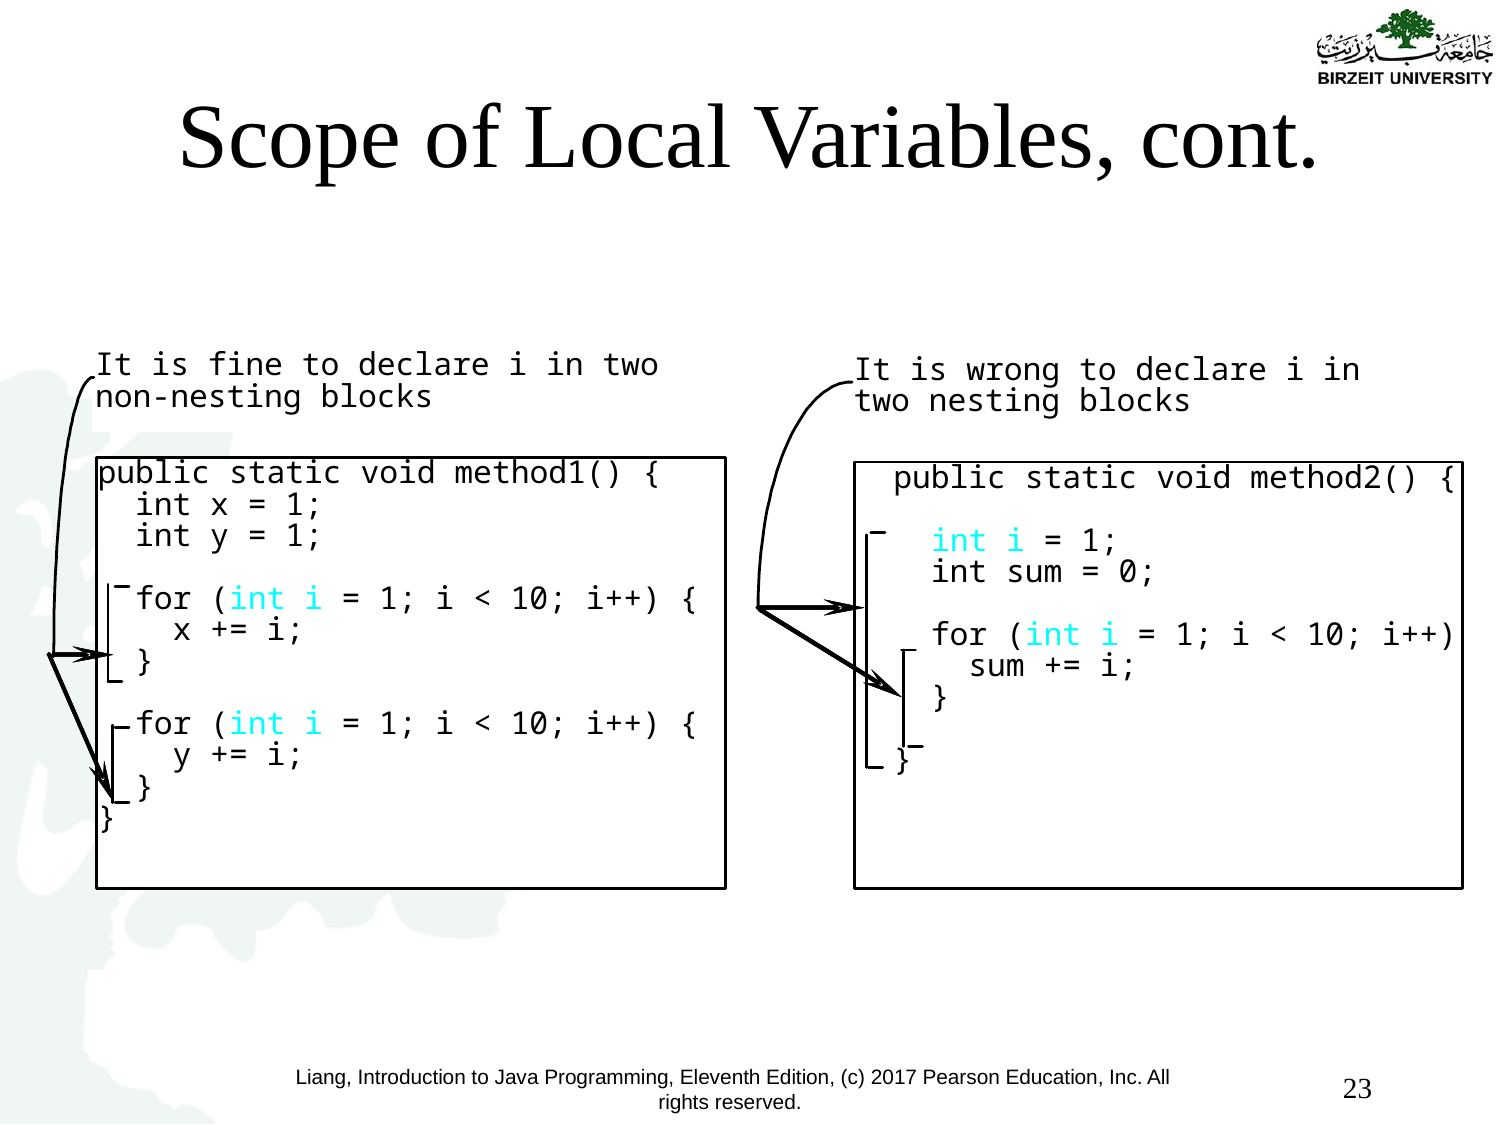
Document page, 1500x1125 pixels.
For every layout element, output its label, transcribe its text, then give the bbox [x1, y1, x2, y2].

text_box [37, 337, 1500, 937]
picture [1317, 9, 1493, 84]
slide_number 23 [1074, 1049, 1388, 1125]
title Scope of Local Variables, cont. [112, 62, 1388, 200]
